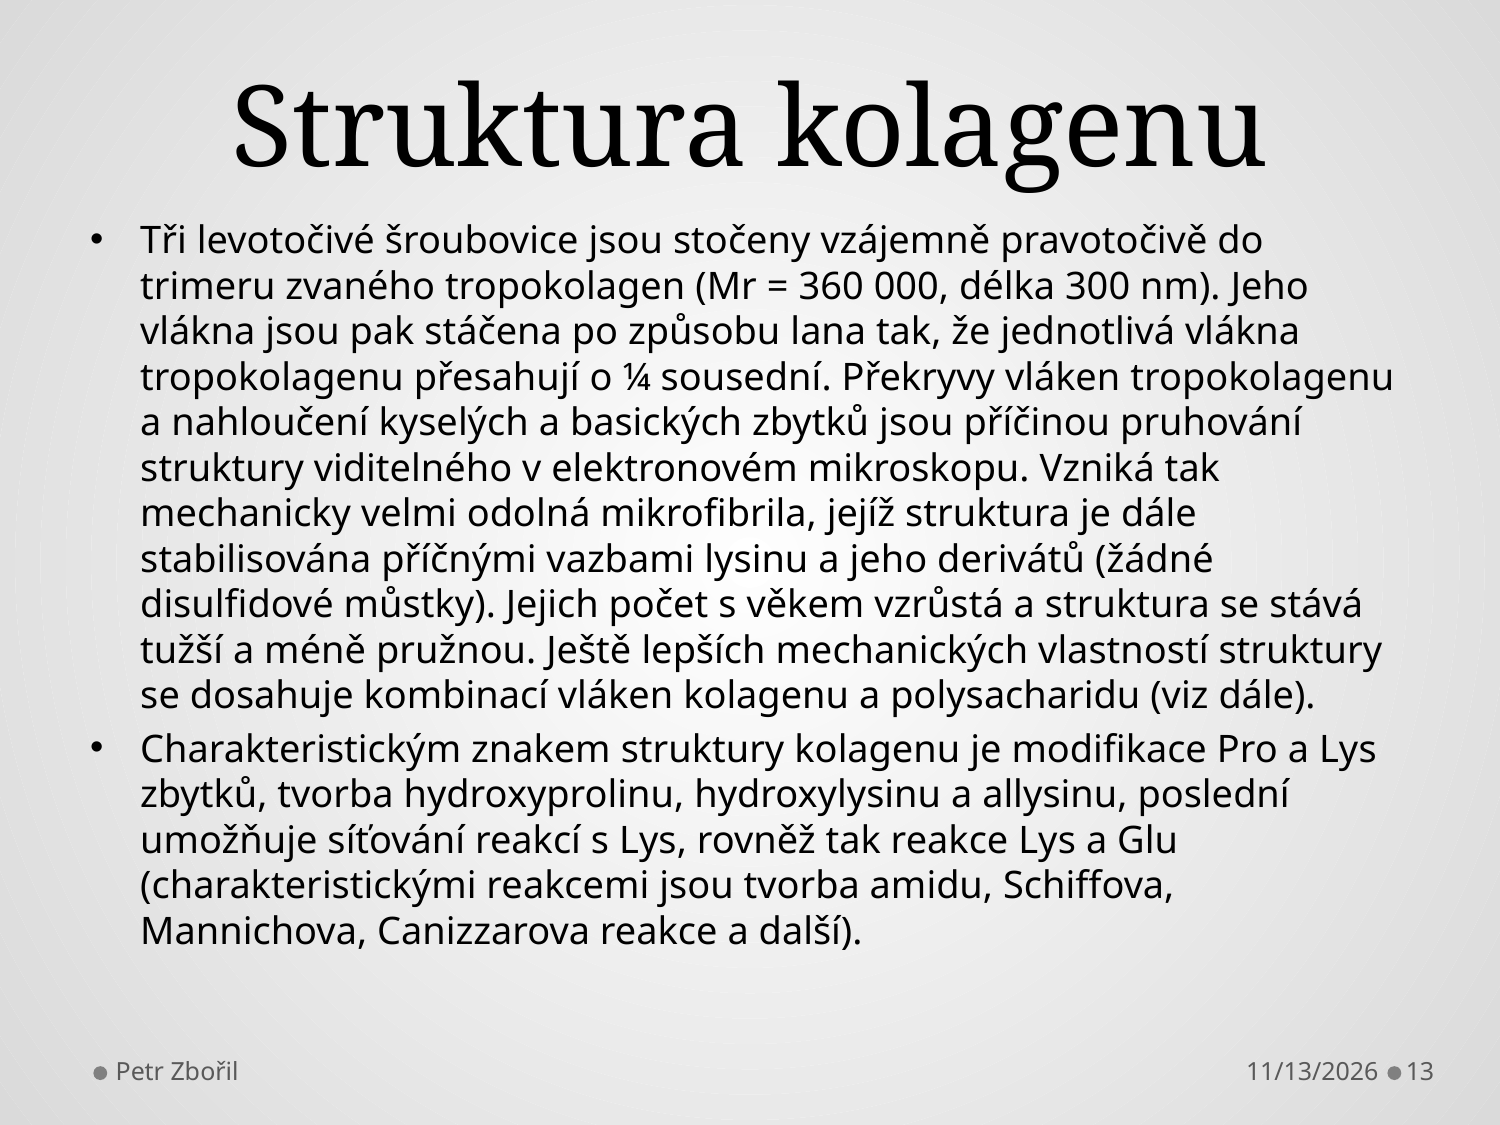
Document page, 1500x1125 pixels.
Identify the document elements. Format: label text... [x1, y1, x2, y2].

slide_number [1043, 1042, 1386, 1103]
list Tři levotočivé šroubovice jsou stočeny vzájemně pravotočivě do trimeru zvaného tropokolagen (Mr = 360 000, délka 300 nm). Jeho vlákna jsou pak stáčena po způsobu lana tak, že jednotlivá vlákna tropokolagenu přesahují o ¼ sousední. Překryvy vláken tropokolagenu a nahloučení kyselých a basických zbytků jsou příčinou pruhování struktury viditelného v elektronovém mikroskopu. Vzniká tak mechanicky velmi odolná mikrofibrila, jejíž struktura je dále stabilisována příčnými vazbami lysinu a jeho derivátů (žádné disulfidové můstky). Jejich počet s věkem vzrůstá a struktura se stává tužší a méně pružnou. Ještě lepších mechanických vlastností struktury se dosahuje kombinací vláken kolagenu a polysacharidu (viz dále). Charakteristickým znakem struktury kolagenu je modifikace Pro a Lys zbytků, tvorba hydroxyprolinu, hydroxylysinu a allysinu, poslední umožňuje síťování reakcí s Lys, rovněž tak reakce Lys a Glu (charakteristickými reakcemi jsou tvorba amidu, Schiffova, Mannichova, Canizzarova reakce a další). [75, 208, 1425, 1005]
slide_number 13 [1401, 1042, 1494, 1103]
title Struktura kolagenu [75, 0, 1425, 197]
footer Petr Zbořil [108, 1042, 576, 1103]
